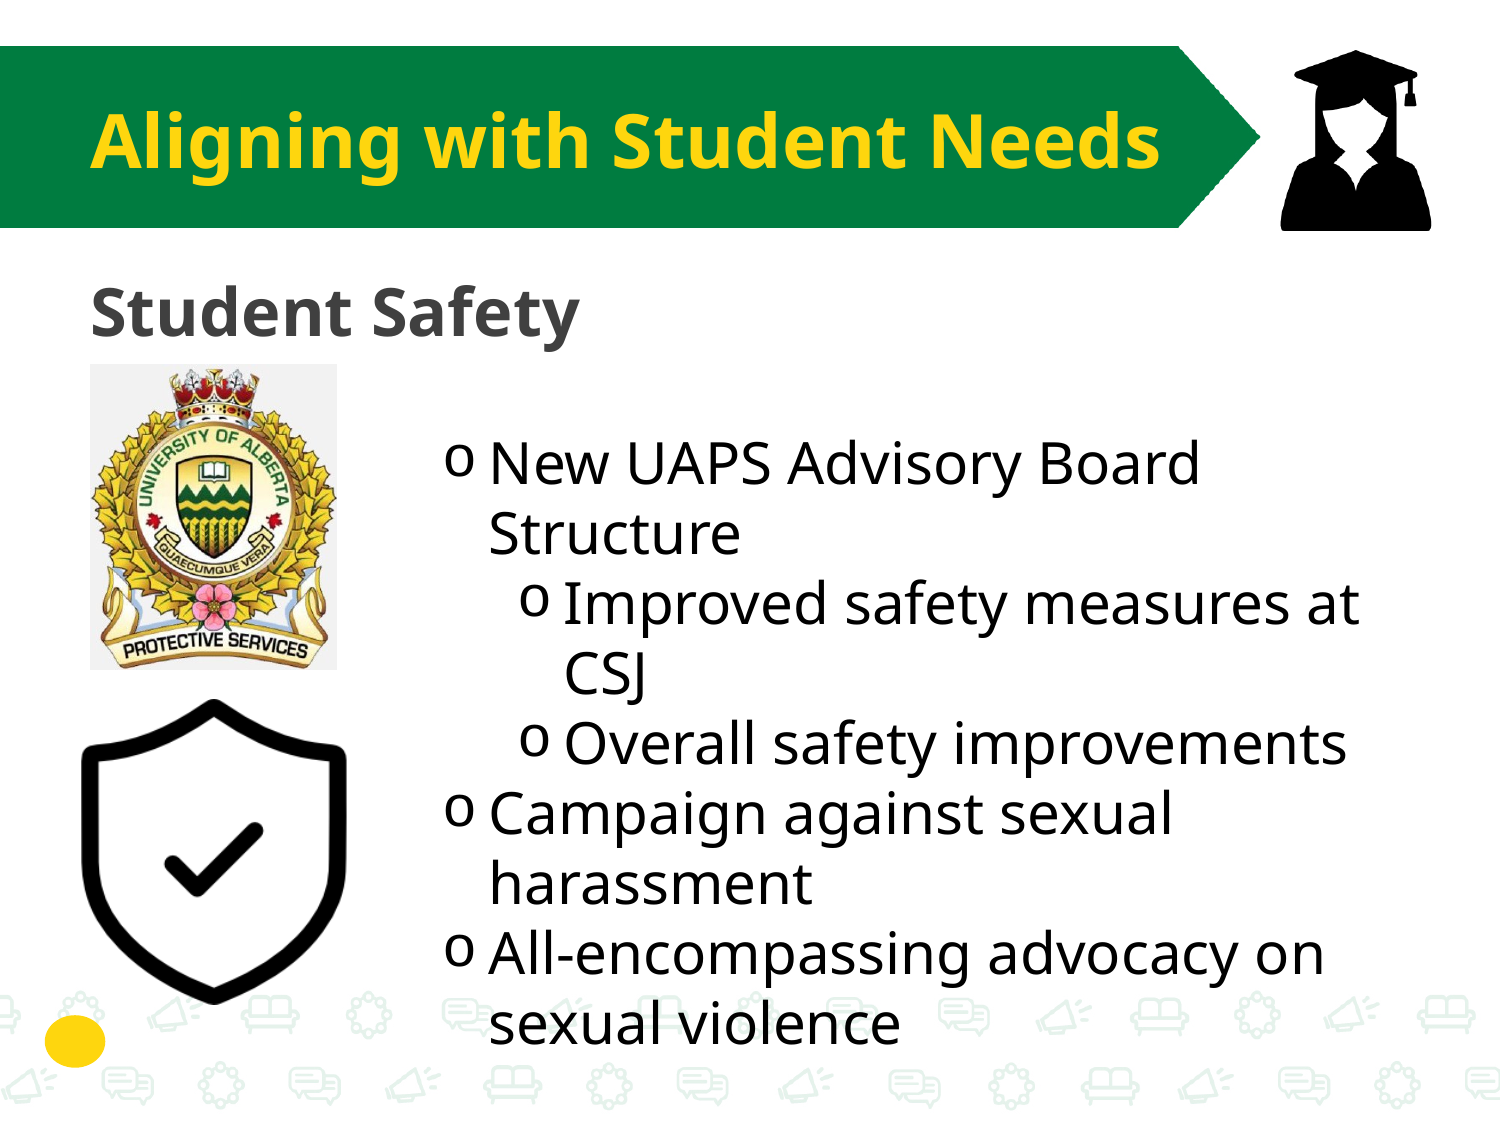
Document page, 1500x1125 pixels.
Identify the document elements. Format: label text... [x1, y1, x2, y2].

list Student Safety [75, 262, 1425, 1005]
title Aligning with Student Needs [75, 50, 1204, 226]
text_box New UAPS Advisory Board Structure Improved safety measures at CSJ Overall safety improvements Campaign against sexual harassment All-encompassing advocacy on sexual violence [427, 418, 1425, 1125]
picture [90, 363, 338, 670]
text_box [42, 1014, 108, 1070]
picture [0, 0, 1500, 1125]
